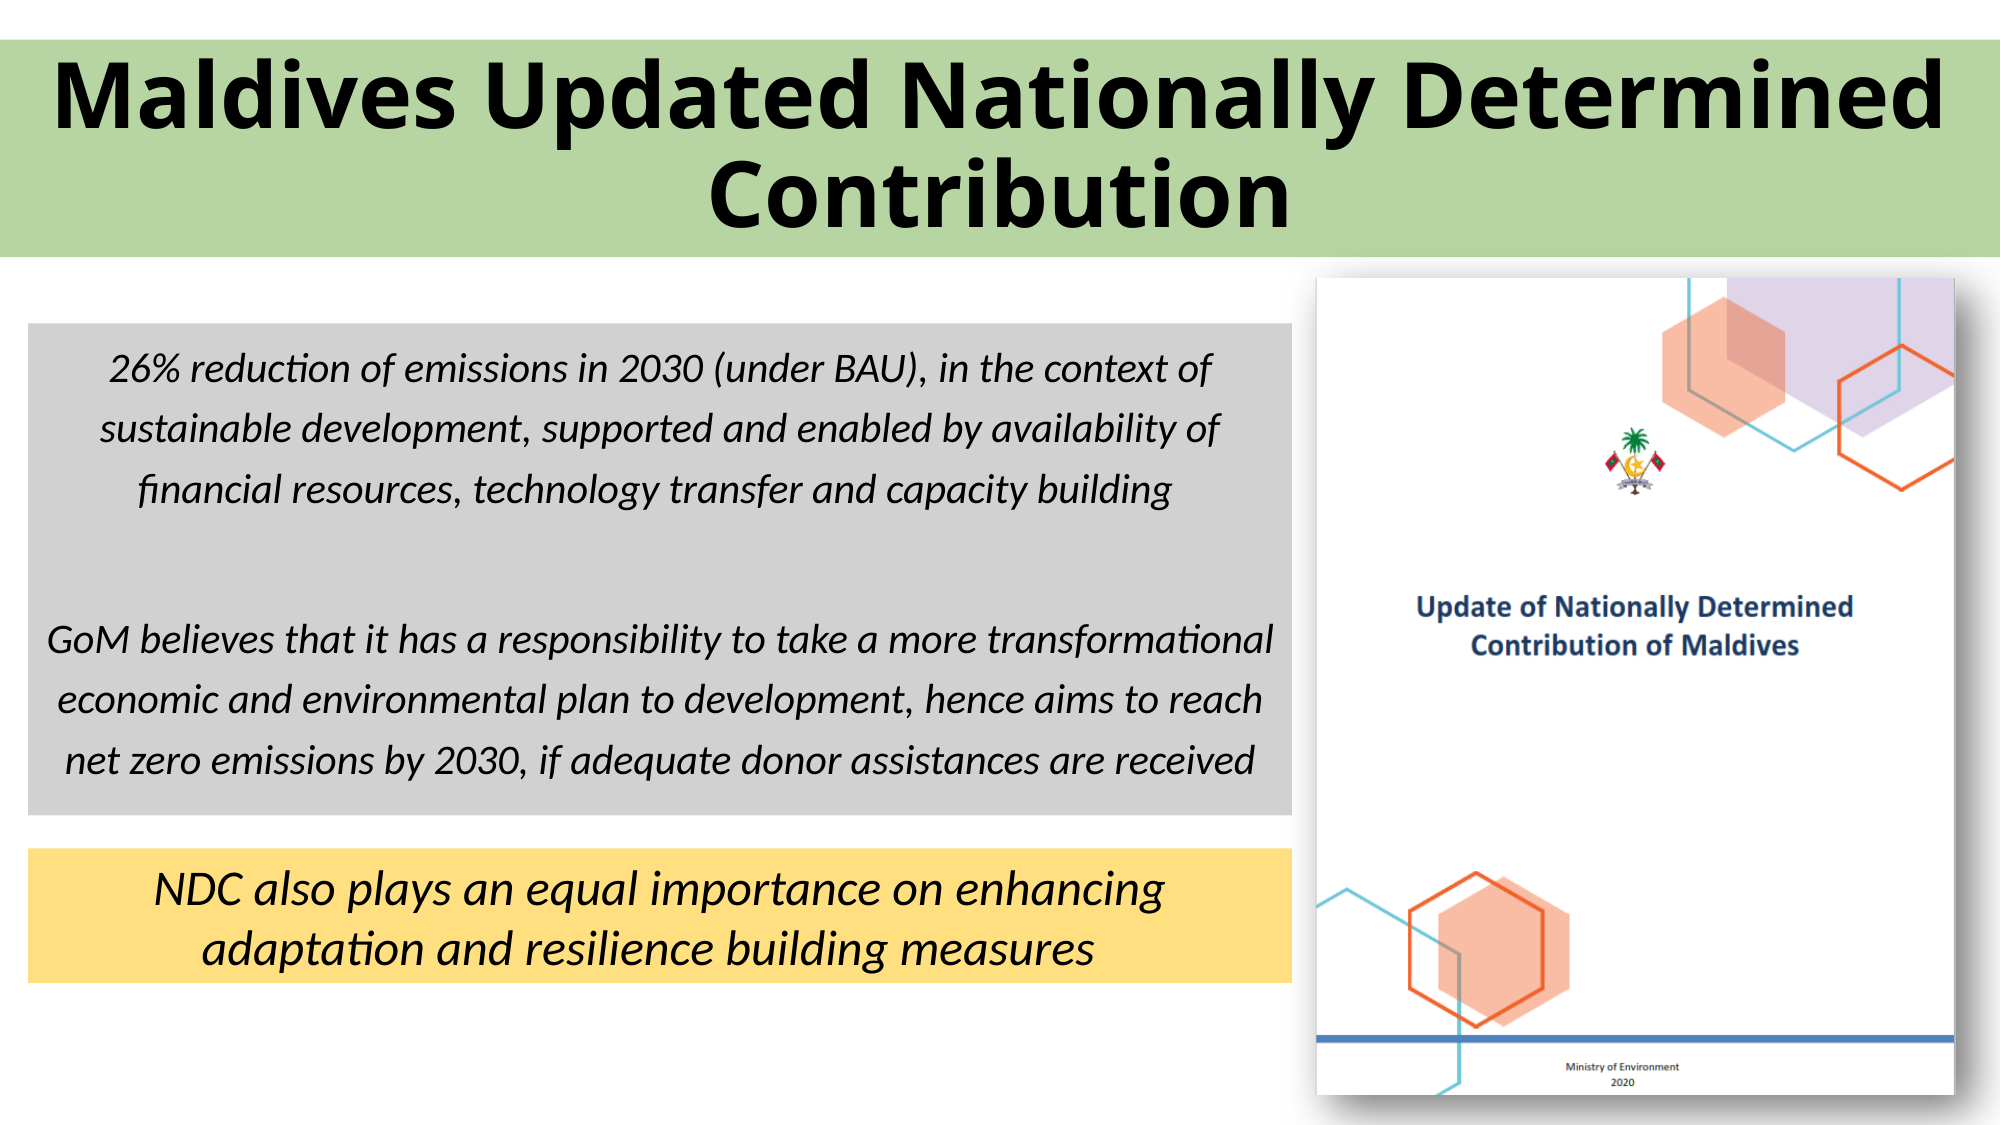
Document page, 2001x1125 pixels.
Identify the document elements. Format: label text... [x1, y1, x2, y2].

text_box NDC also plays an equal importance on enhancing adaptation and resilience building measures [28, 848, 1292, 984]
title Maldives Updated Nationally Determined Contribution [0, 39, 2000, 258]
picture [1315, 278, 1956, 1095]
list 26% reduction of emissions in 2030 (under BAU), in the context of sustainable development, supported and enabled by availability of financial resources, technology transfer and capacity building GoM believes that it has a responsibility to take a more transformational economic and environmental plan to development, hence aims to reach net zero emissions by 2030, if adequate donor assistances are received [28, 323, 1292, 816]
